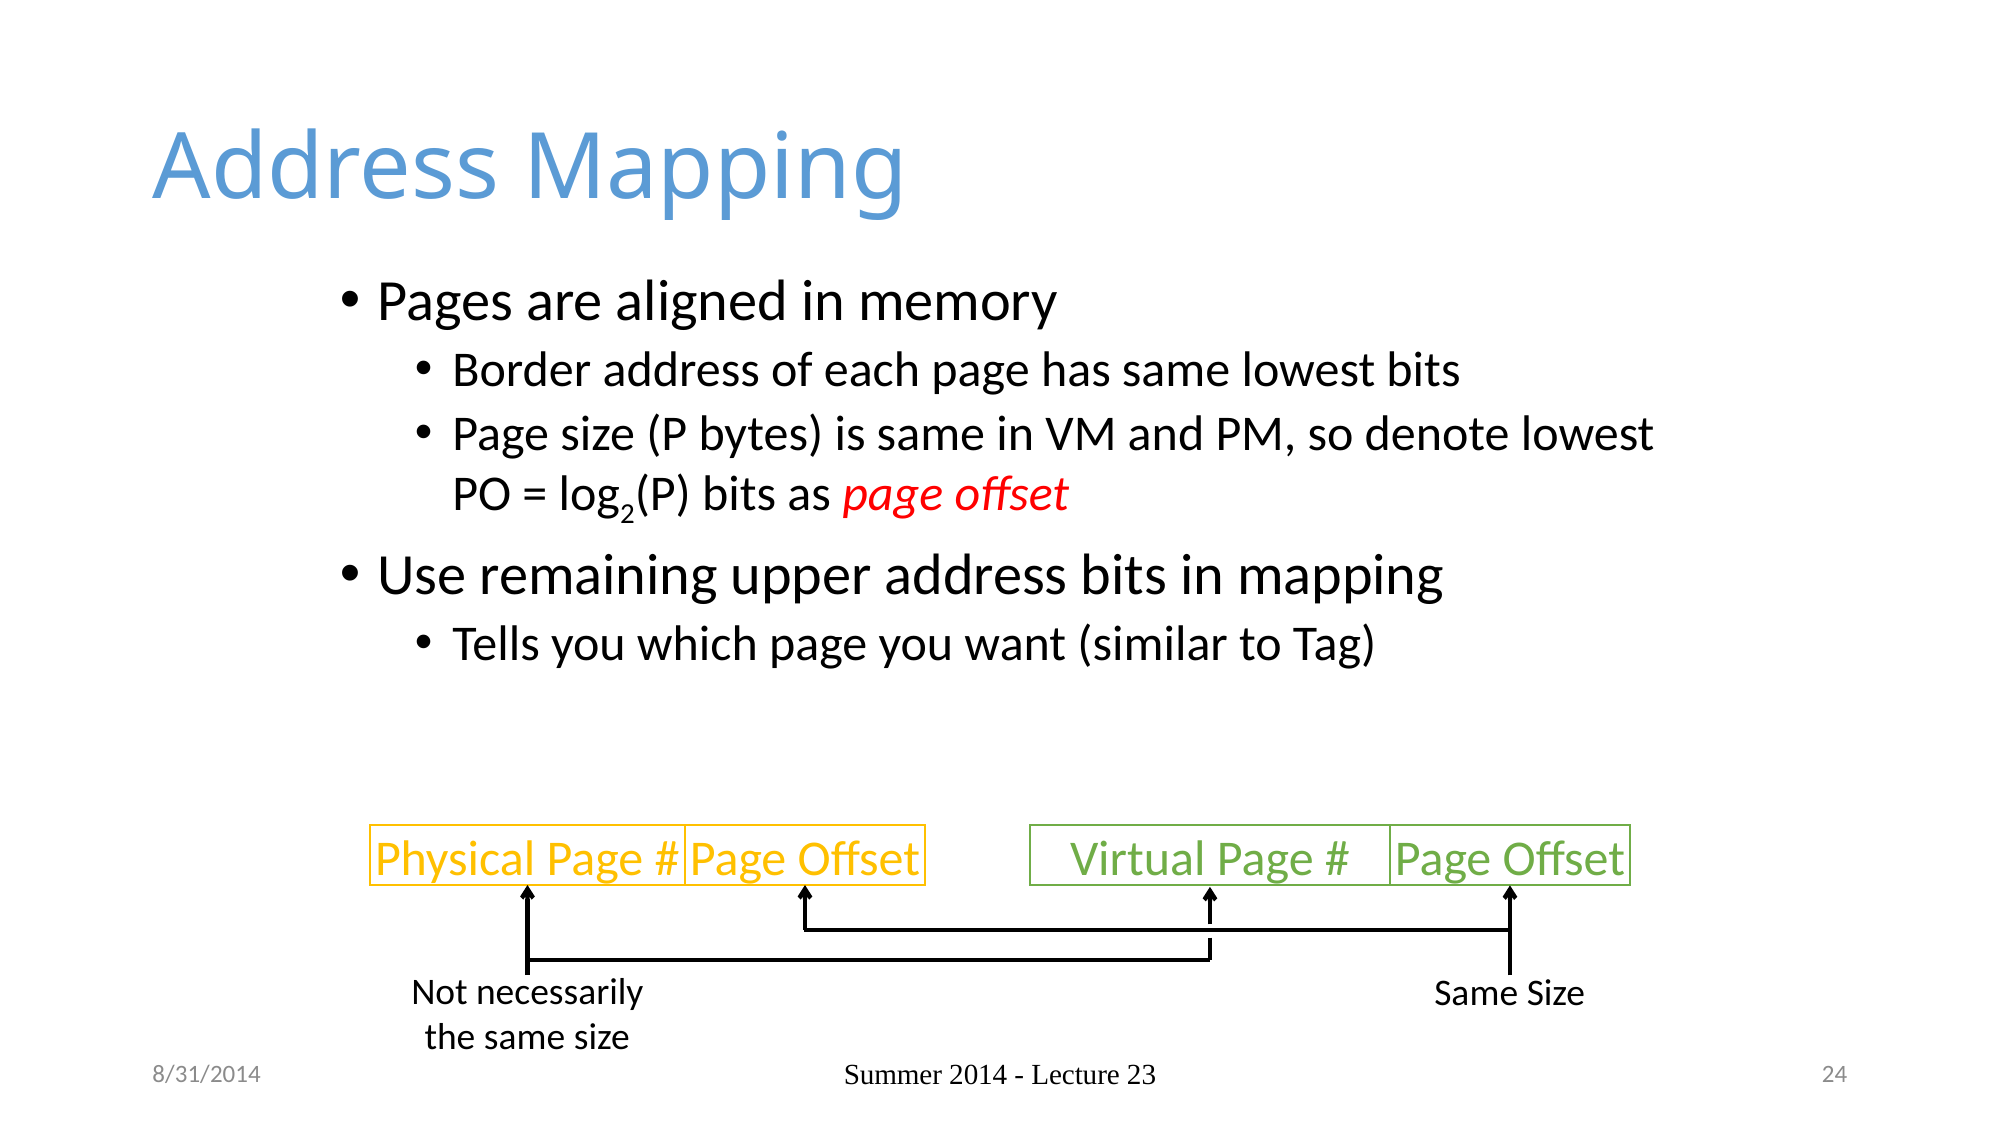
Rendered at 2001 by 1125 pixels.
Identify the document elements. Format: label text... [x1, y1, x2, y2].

list Pages are aligned in memory Border address of each page has same lowest bits Page size (P bytes) is same in VM and PM, so denote lowest PO = log2(P) bits as page offset Use remaining upper address bits in mapping Tells you which page you want (similar to Tag) [324, 262, 1675, 1073]
title Address Mapping [137, 59, 1863, 278]
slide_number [137, 1042, 588, 1103]
footer Summer 2014 - Lecture 23 [662, 1042, 1338, 1103]
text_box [1029, 824, 1630, 885]
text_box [369, 824, 925, 886]
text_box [392, 884, 1210, 1066]
slide_number 24 [1412, 1042, 1863, 1103]
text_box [1210, 884, 1615, 1021]
